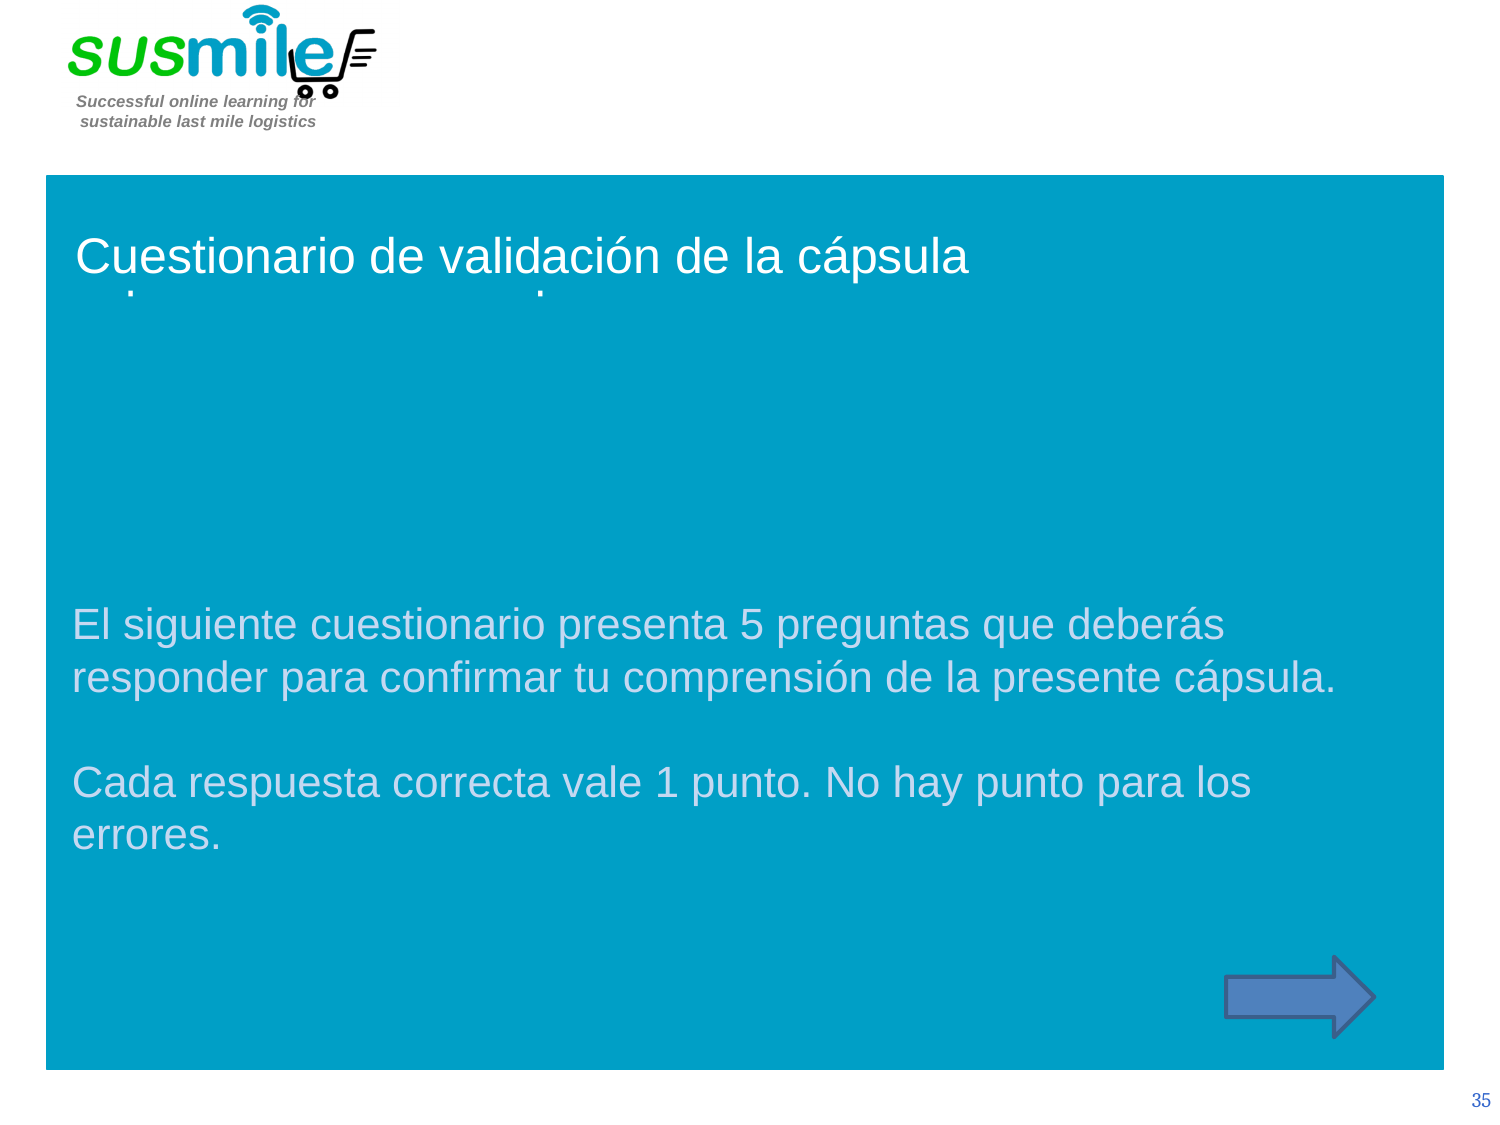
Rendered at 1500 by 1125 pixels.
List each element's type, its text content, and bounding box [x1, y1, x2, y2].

text_box [1224, 954, 1377, 1040]
slide_number 35 [1156, 1069, 1500, 1125]
text_box Cuestionario de validación de la cápsula [60, 215, 1002, 291]
picture [61, 0, 400, 107]
text_box El siguiente cuestionario presenta 5 preguntas que deberás responder para confirmar tu comprensión de la presente cápsula. Cada respuesta correcta vale 1 punto. No hay punto para los errores. [57, 588, 1430, 919]
text_box Capsule’s validation quiz [46, 176, 1443, 1070]
